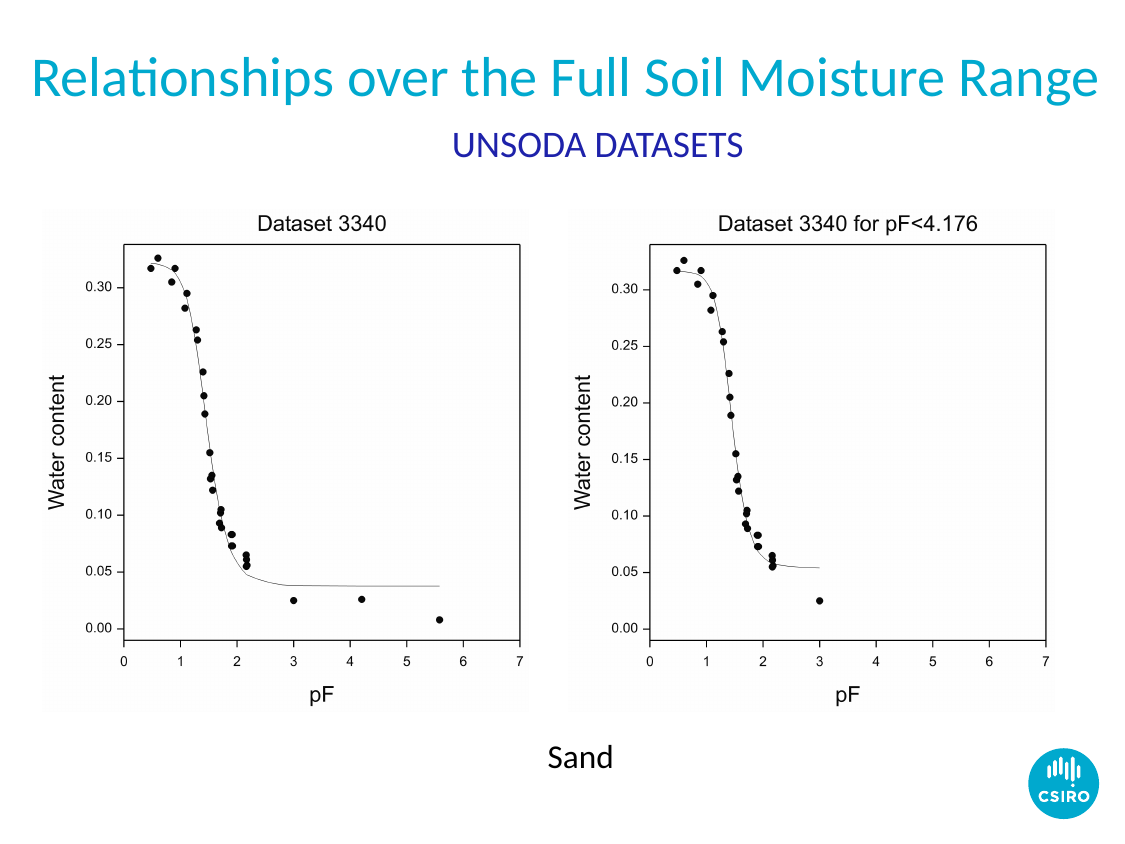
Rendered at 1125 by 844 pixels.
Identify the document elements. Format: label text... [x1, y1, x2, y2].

text_box Sand [533, 727, 652, 783]
picture [42, 208, 529, 712]
text_box UNSODA DATASETS [160, 112, 1035, 172]
title Relationships over the Full Soil Moisture Range [30, 39, 1106, 145]
picture [568, 208, 1055, 712]
